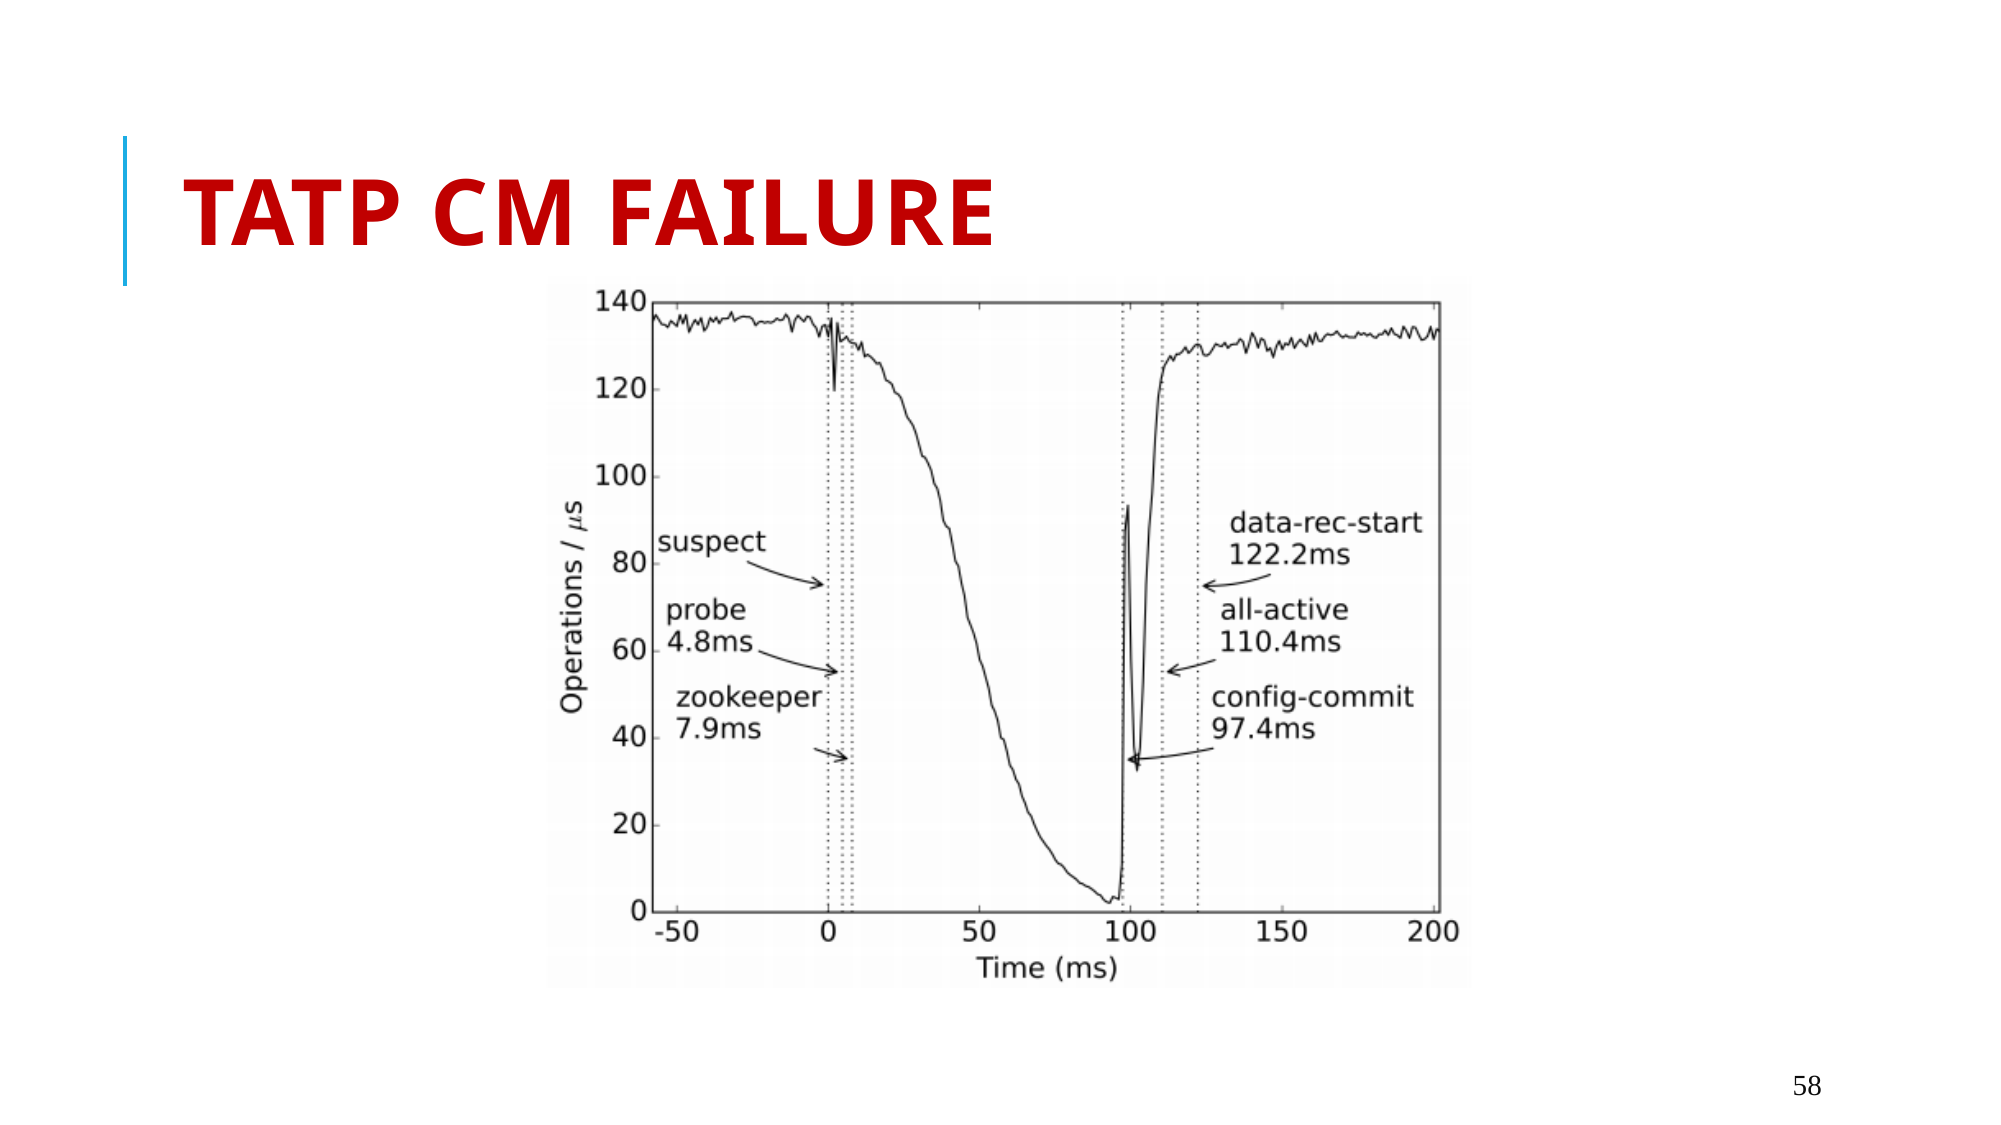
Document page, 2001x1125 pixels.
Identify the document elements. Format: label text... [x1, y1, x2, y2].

slide_number 58 [1777, 1061, 1938, 1107]
title TATP CM Failure [168, 96, 1763, 342]
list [539, 262, 1474, 988]
